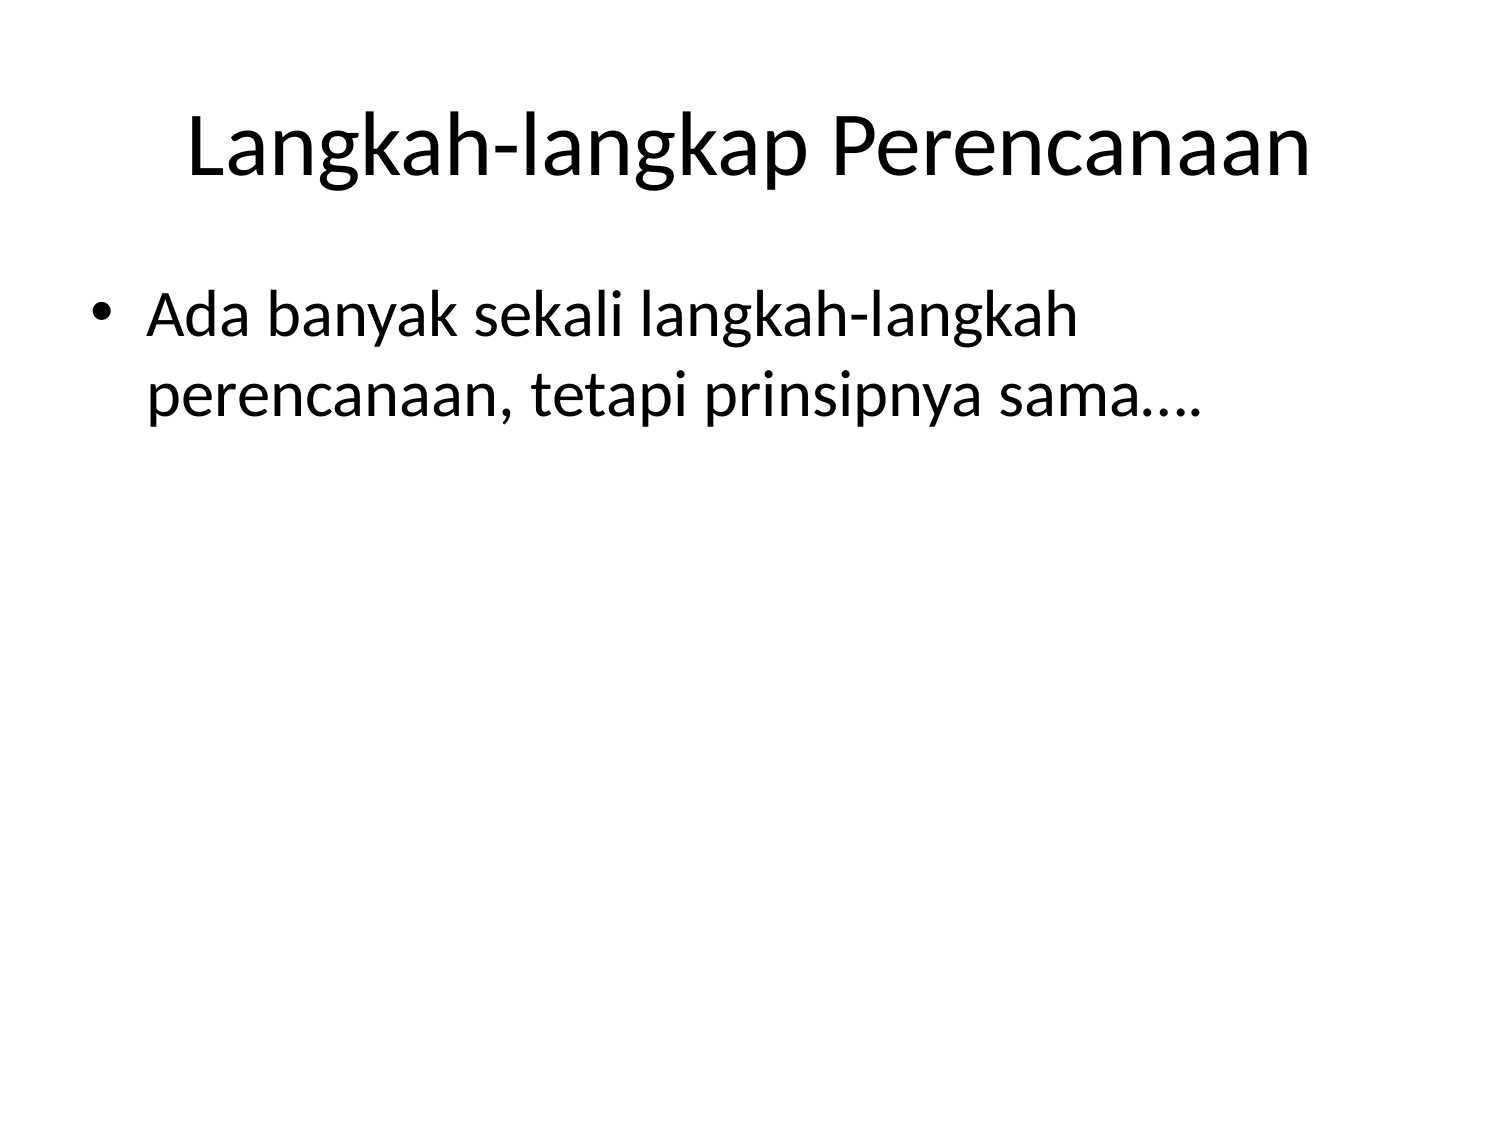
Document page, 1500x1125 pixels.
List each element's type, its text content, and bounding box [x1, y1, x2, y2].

list Ada banyak sekali langkah-langkah perencanaan, tetapi prinsipnya sama…. [75, 262, 1425, 1005]
title Langkah-langkap Perencanaan [75, 45, 1425, 233]
